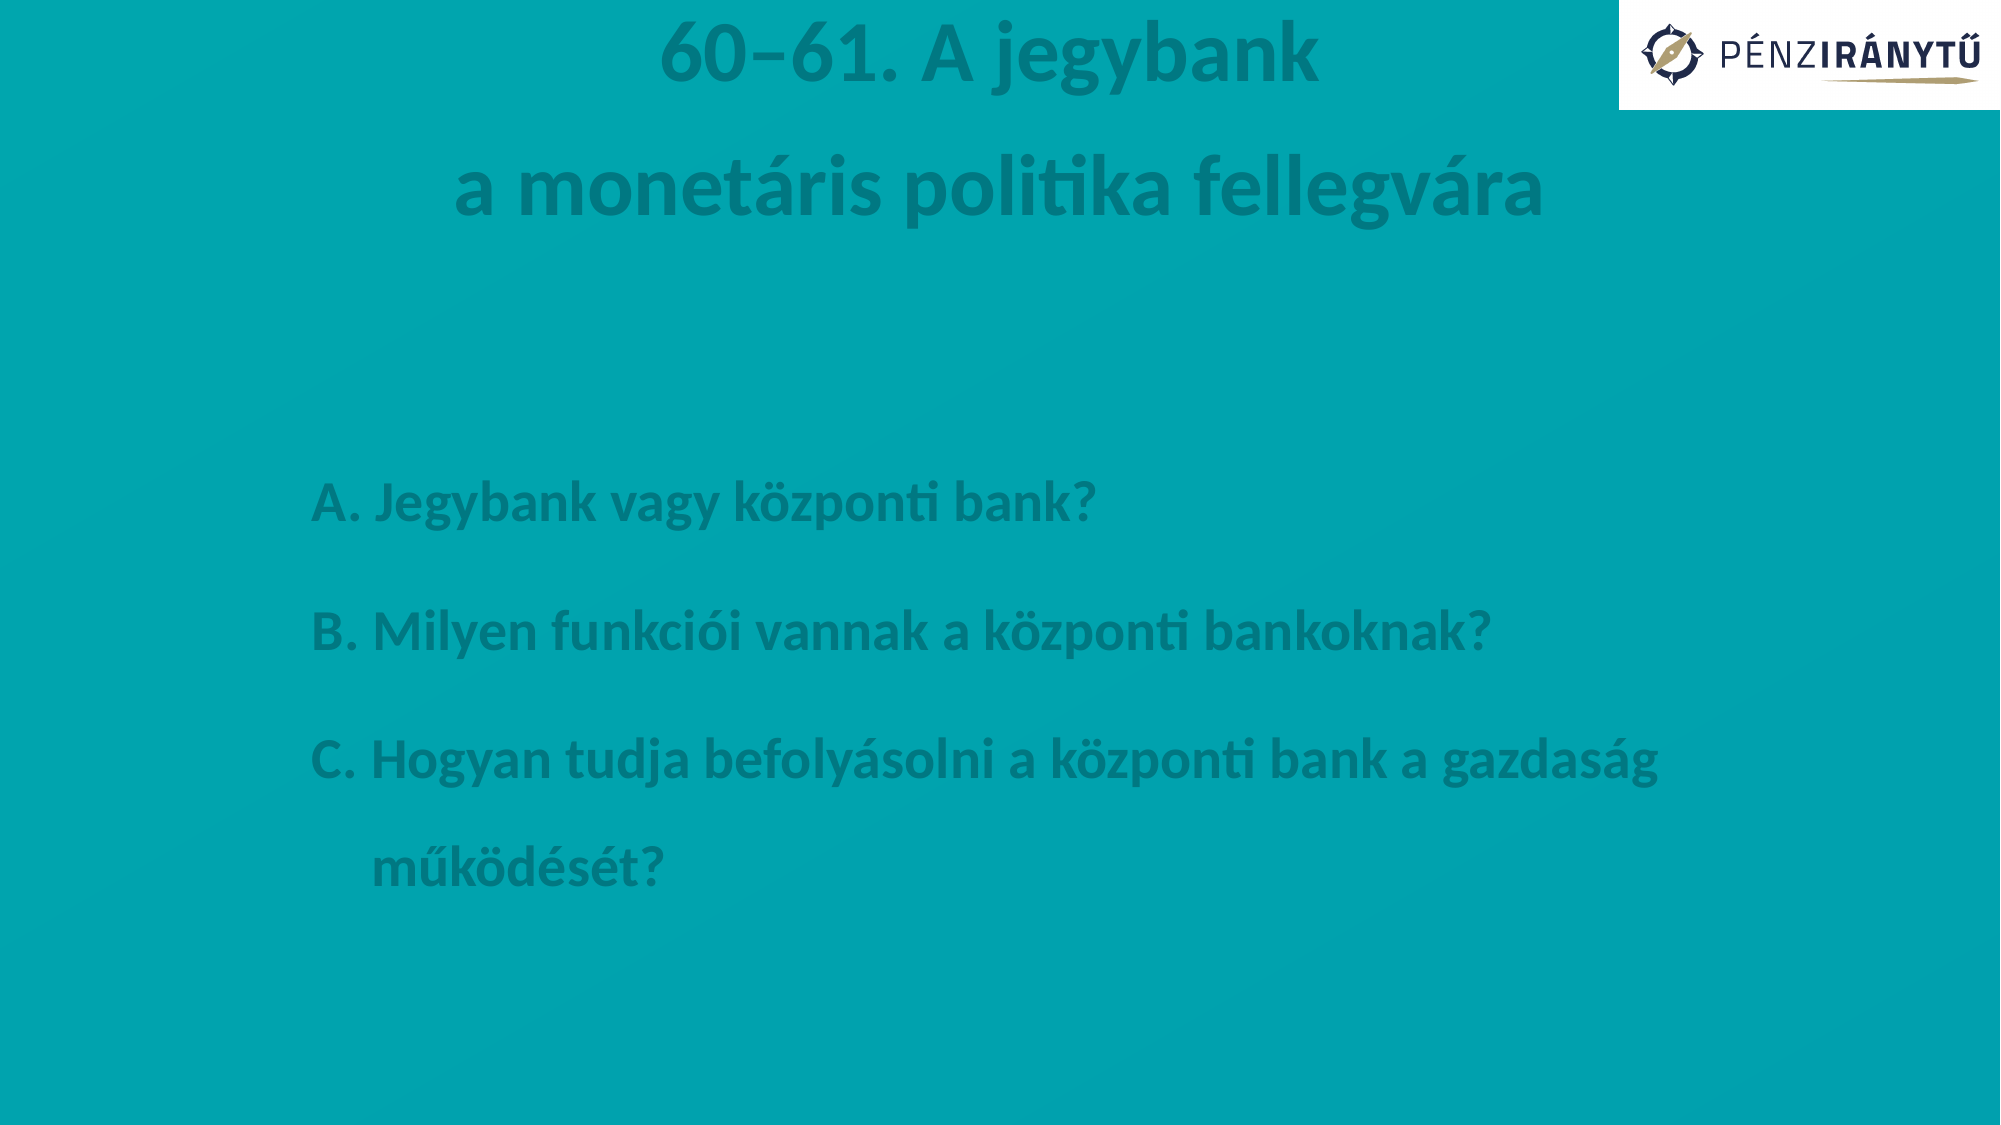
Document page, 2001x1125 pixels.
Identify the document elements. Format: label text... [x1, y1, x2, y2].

picture [1619, 0, 2000, 110]
subtitle A. Jegybank vagy központi bank? B. Milyen funkciói vannak a központi bankoknak? C. Hogyan tudja befolyásolni a központi bank a gazdaság működését? [296, 457, 1694, 844]
title 60–61. A jegybank a monetáris politika fellegvára [0, 0, 2000, 294]
